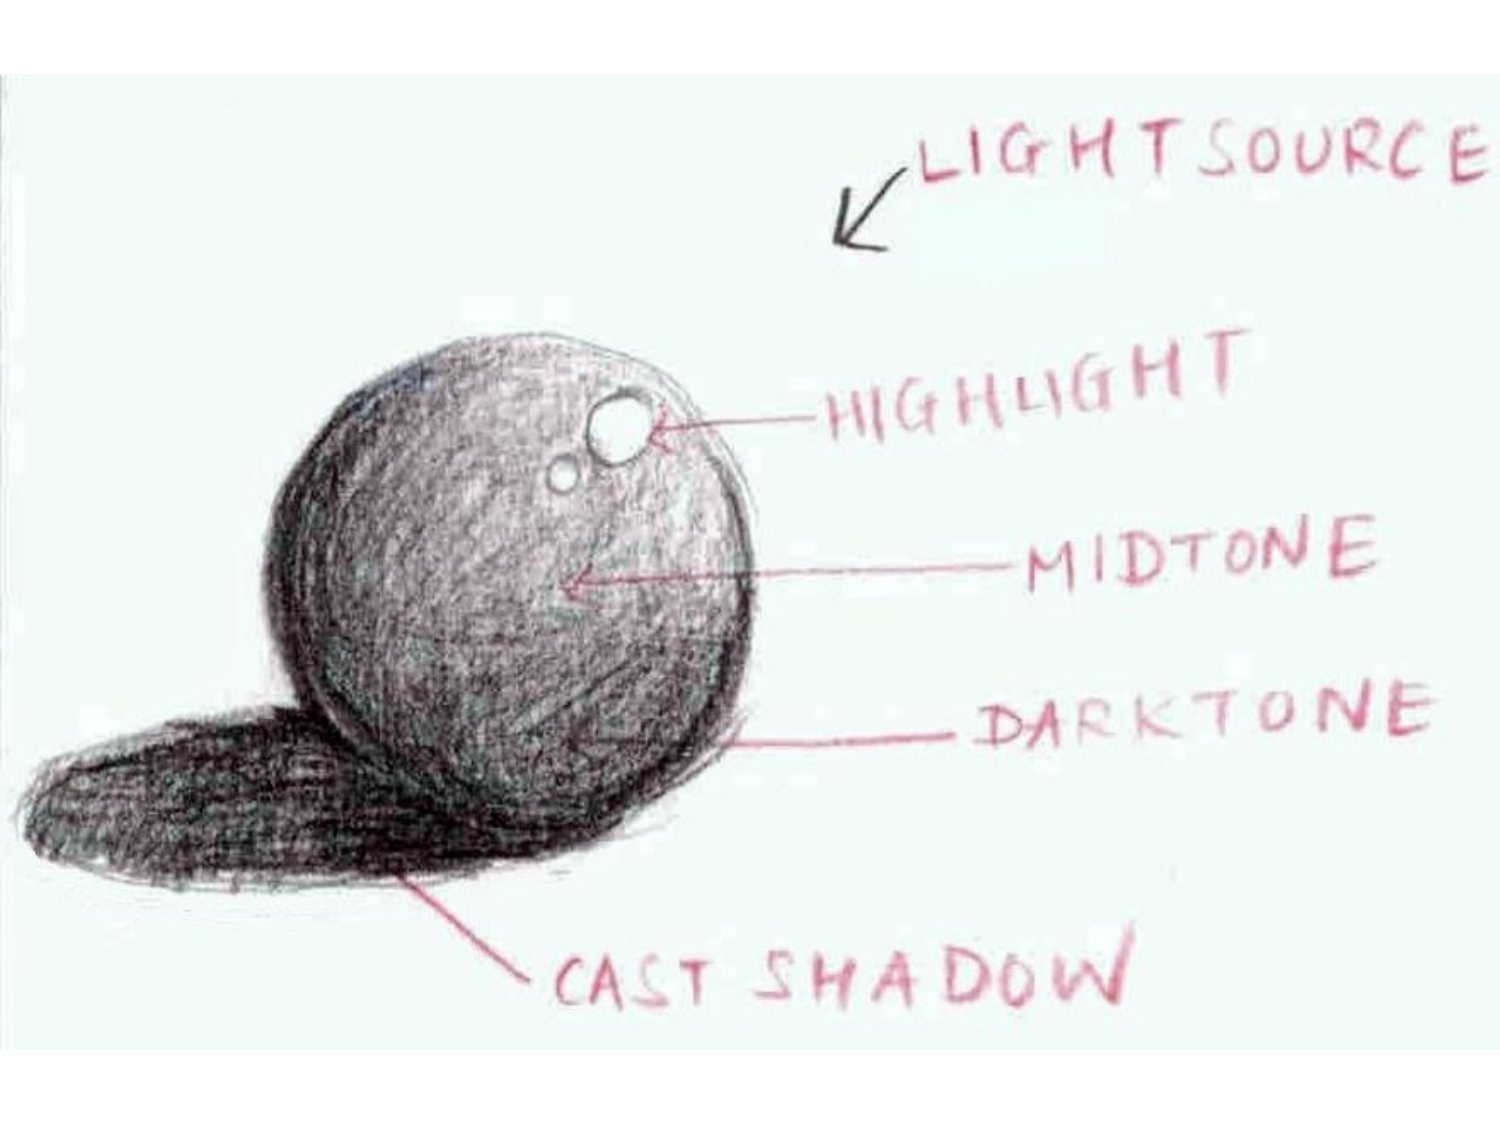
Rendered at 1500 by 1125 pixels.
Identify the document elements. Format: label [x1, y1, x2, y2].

picture [0, 74, 1500, 1051]
